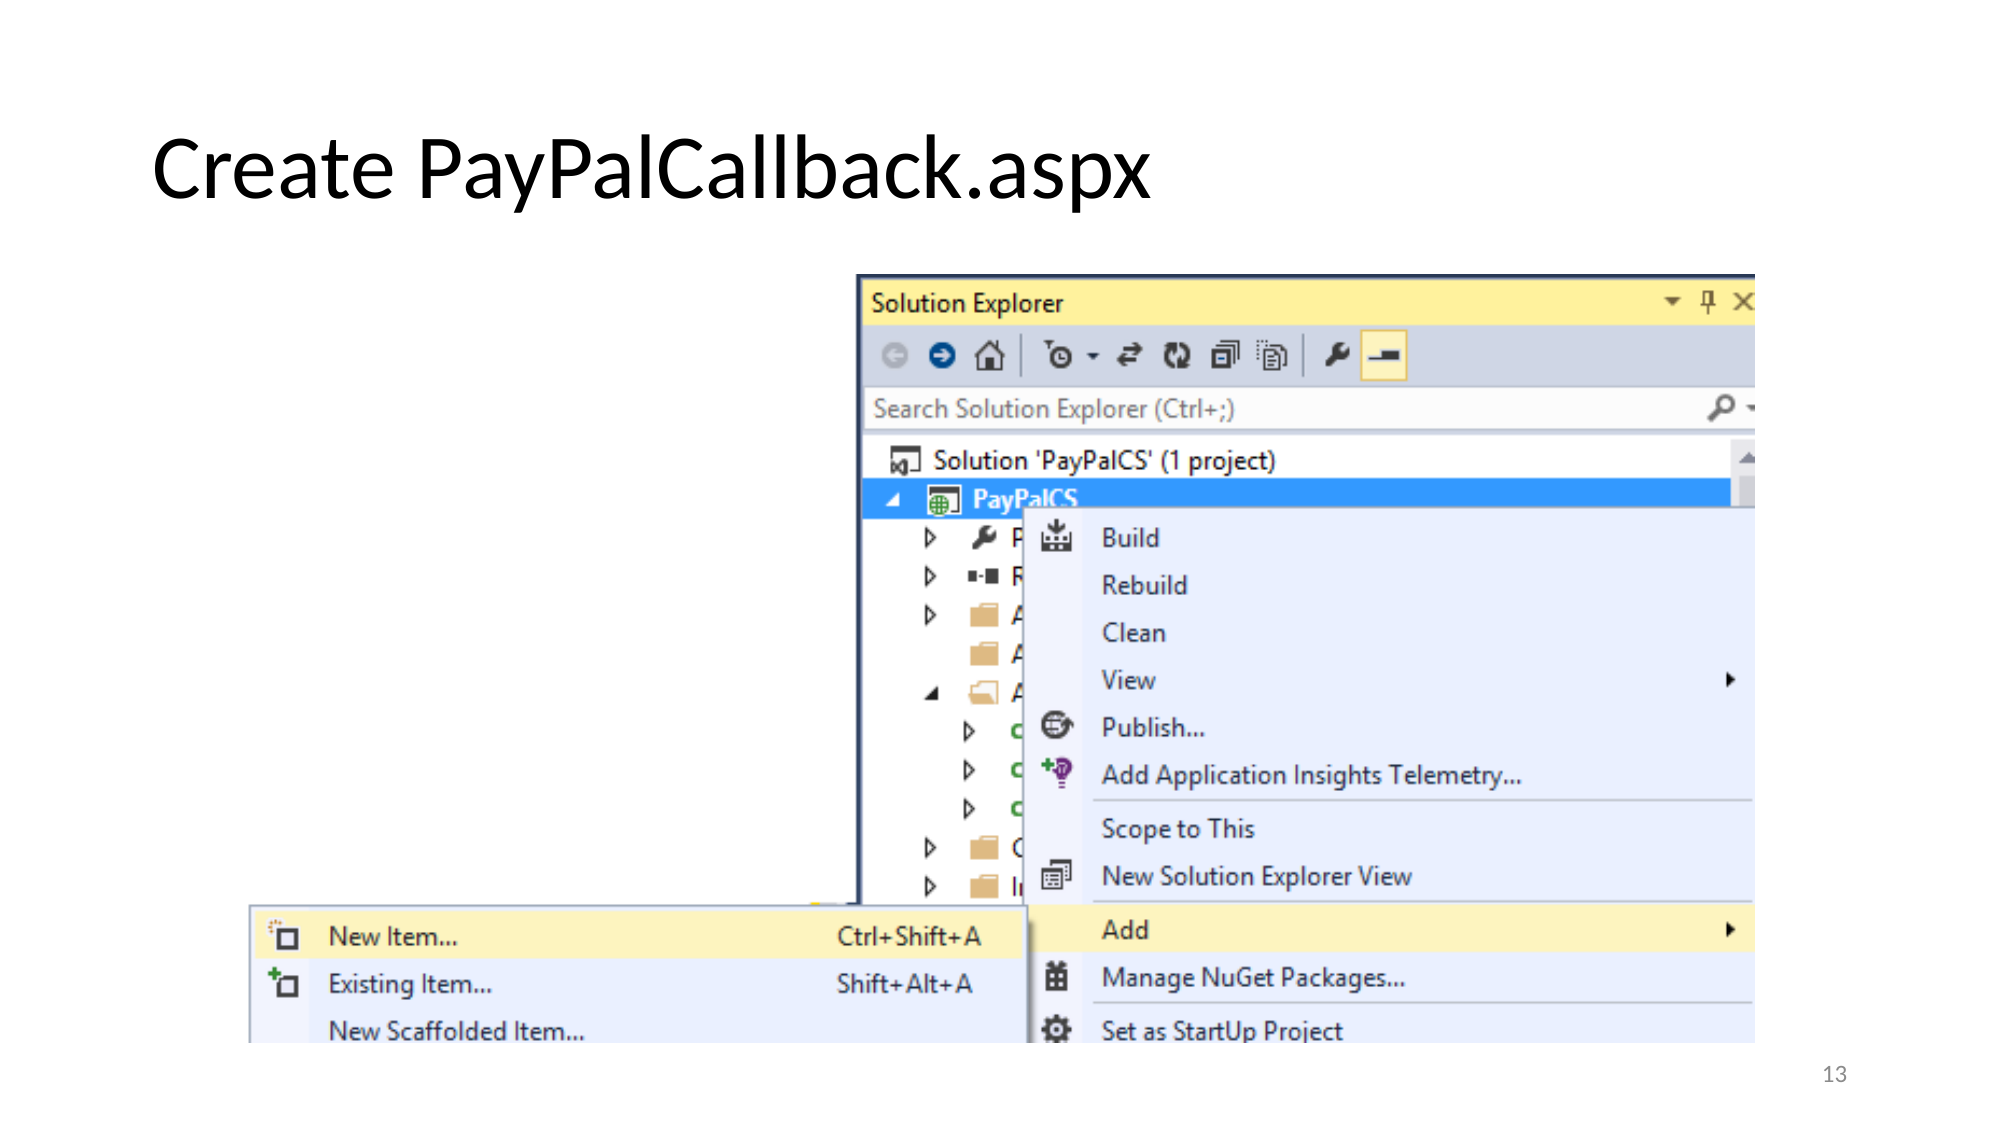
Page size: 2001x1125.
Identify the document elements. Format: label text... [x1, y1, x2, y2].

slide_number 13 [1412, 1042, 1863, 1103]
title Create PayPalCallback.aspx [137, 59, 1863, 278]
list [245, 274, 1755, 1043]
